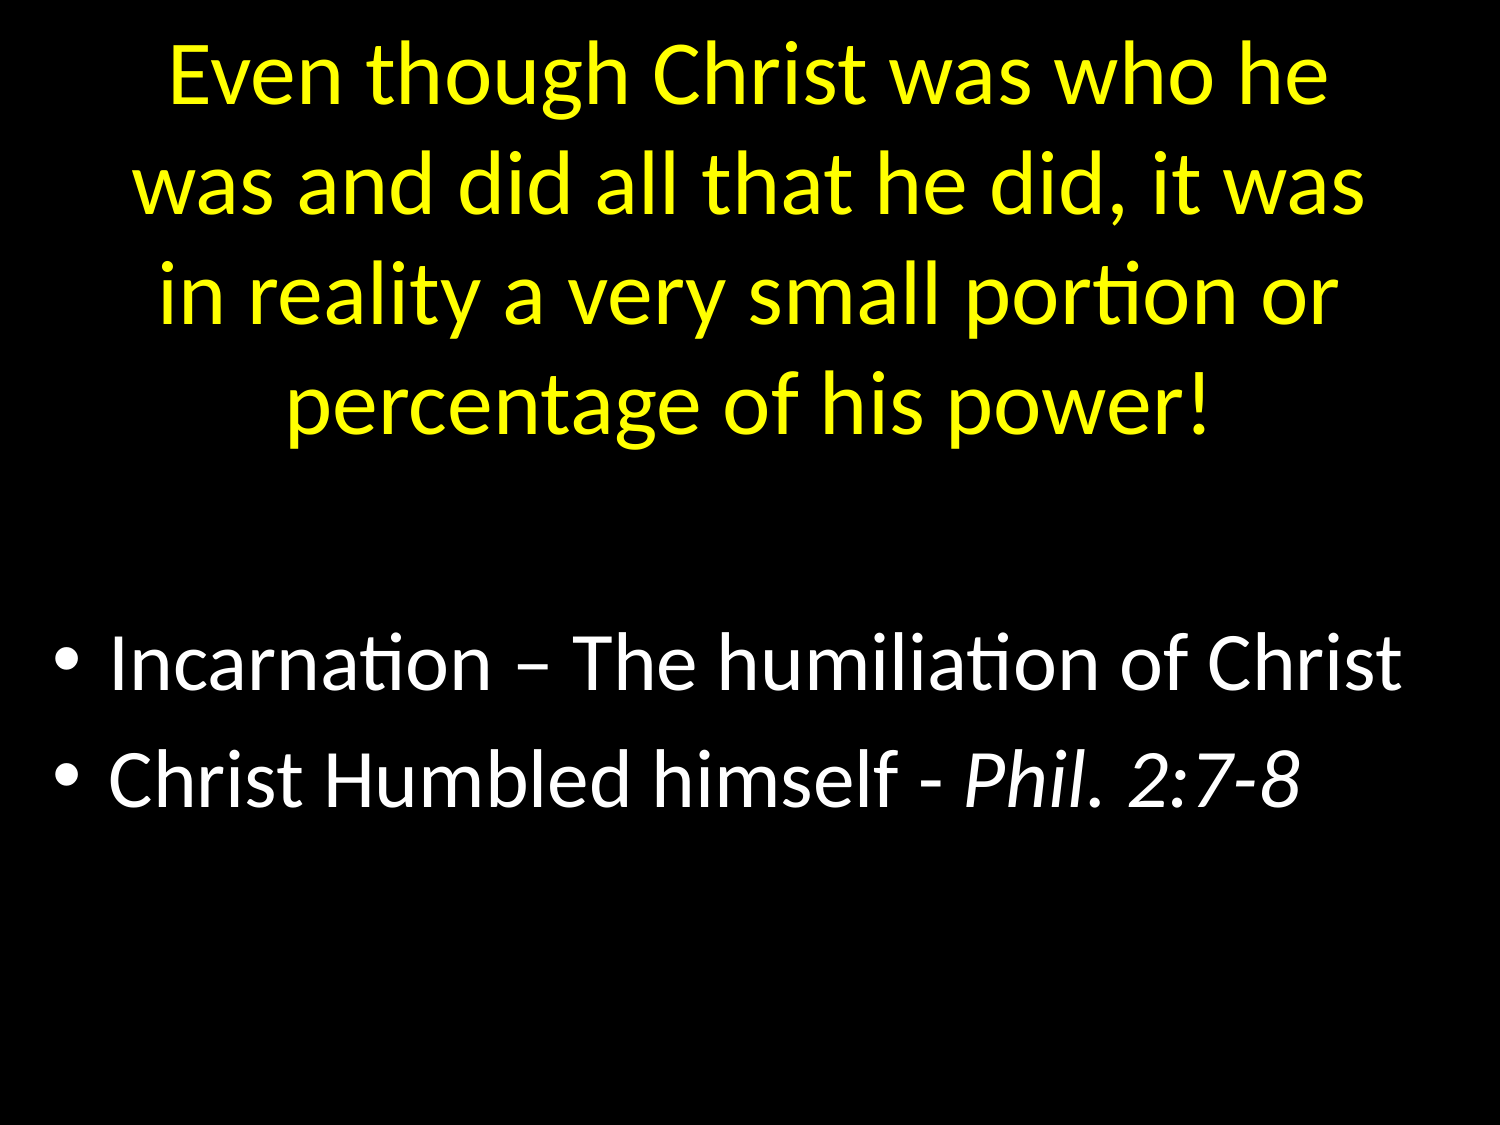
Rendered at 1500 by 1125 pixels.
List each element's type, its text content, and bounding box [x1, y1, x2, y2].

list Incarnation – The humiliation of Christ Christ Humbled himself - Phil. 2:7-8 [37, 600, 1450, 1075]
title Even though Christ was who he was and did all that he did, it was in reality a very small portion or percentage of his power! [75, 87, 1425, 488]
